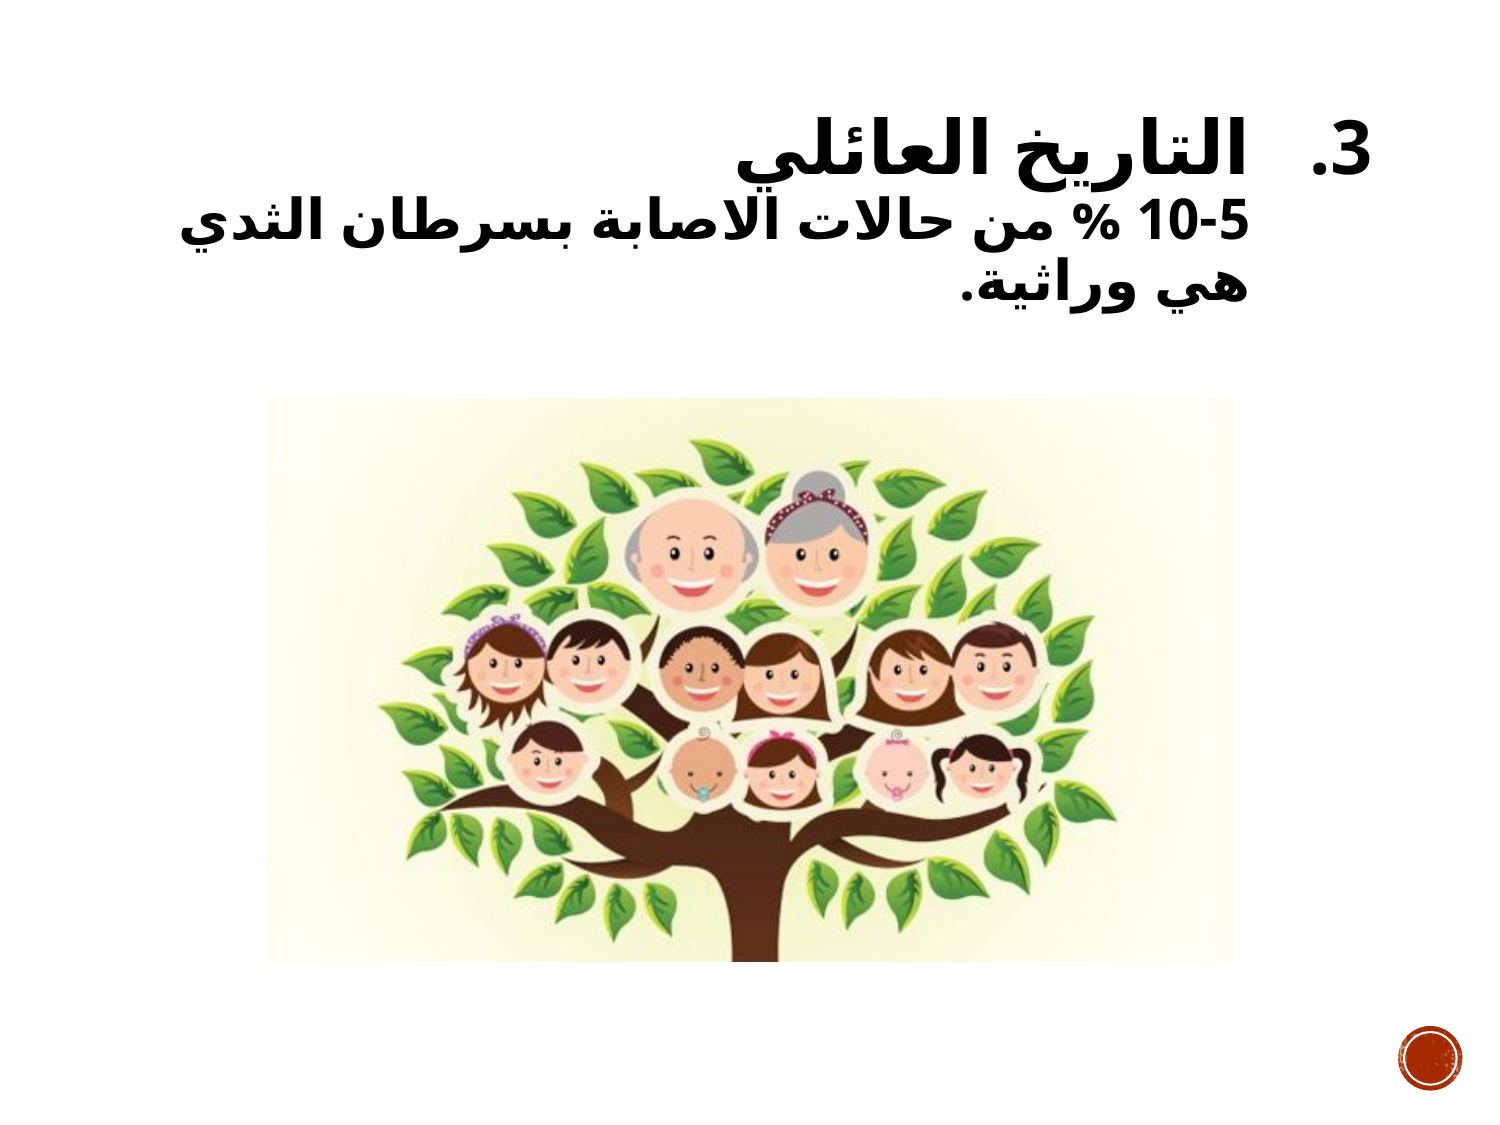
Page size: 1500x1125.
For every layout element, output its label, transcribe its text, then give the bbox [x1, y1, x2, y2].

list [270, 401, 1231, 960]
title التاريخ العائلي 5-10 % من حالات الاصابة بسرطان الثدي هي وراثية. [112, 79, 1388, 344]
